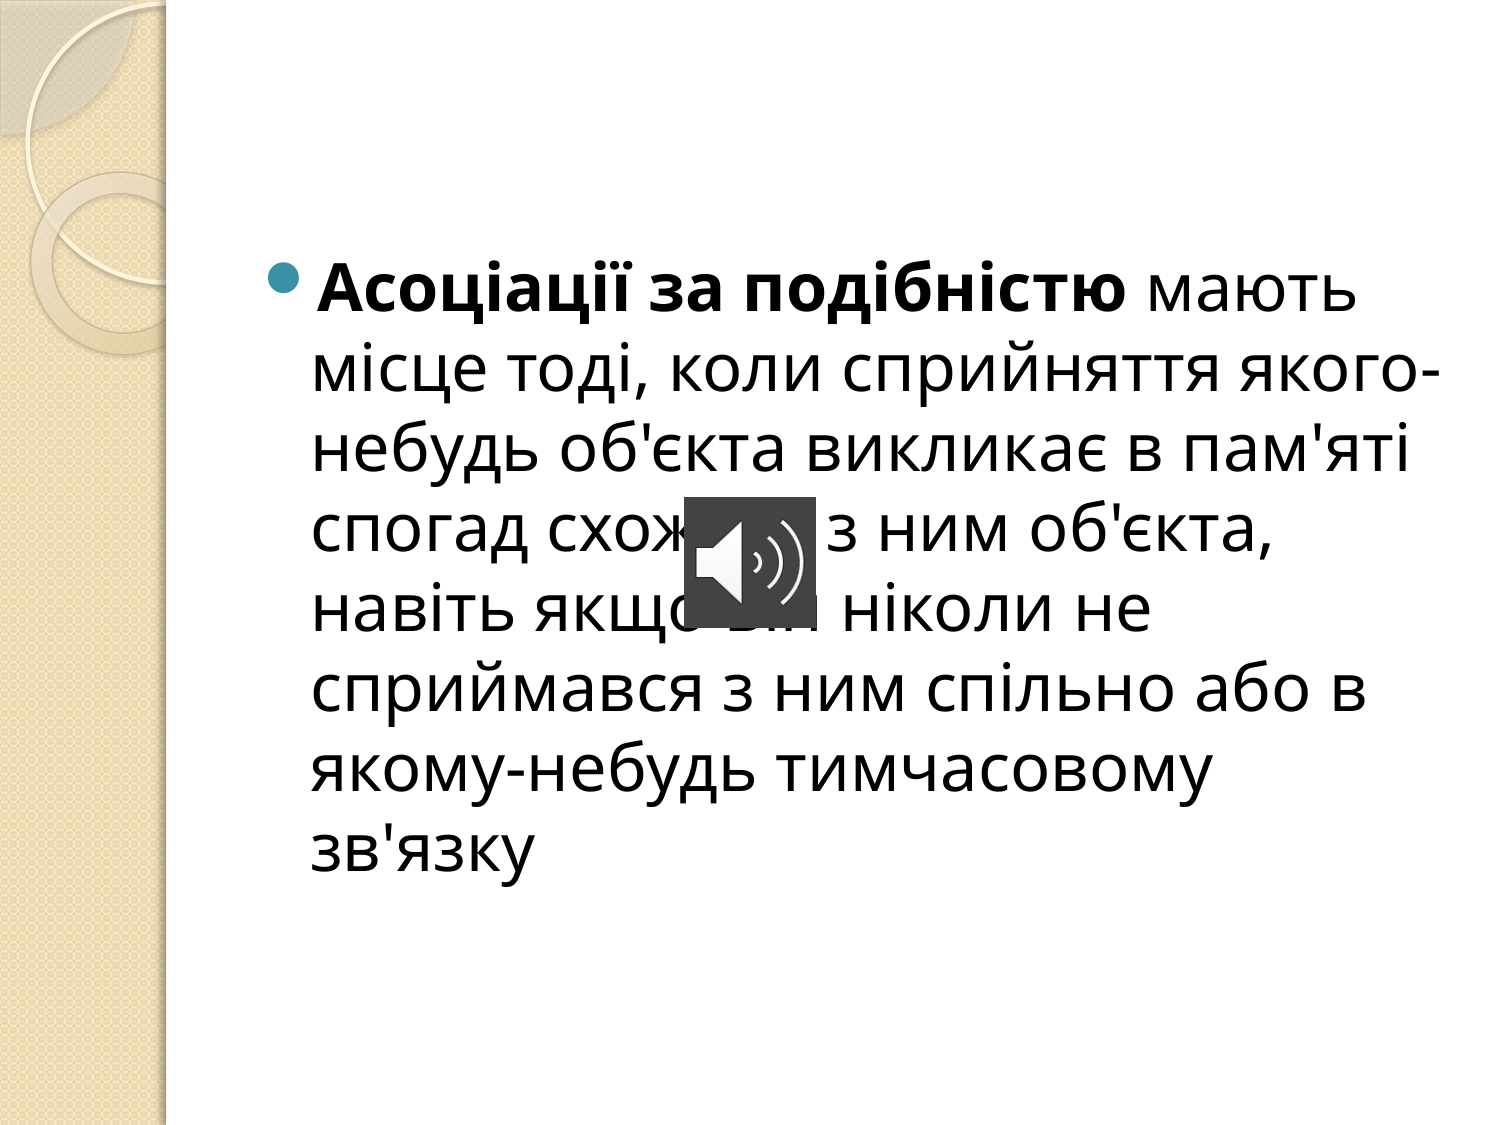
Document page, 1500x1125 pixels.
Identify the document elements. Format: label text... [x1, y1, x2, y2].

list Асоціації за подібністю мають місце тоді, коли сприйняття якого-небудь об'єкта викликає в пам'яті спогад схожого з ним об'єкта, навіть якщо він ніколи не сприймався з ним спільно або в якому-небудь тимчасовому зв'язку [235, 237, 1466, 1025]
picture [683, 495, 817, 630]
